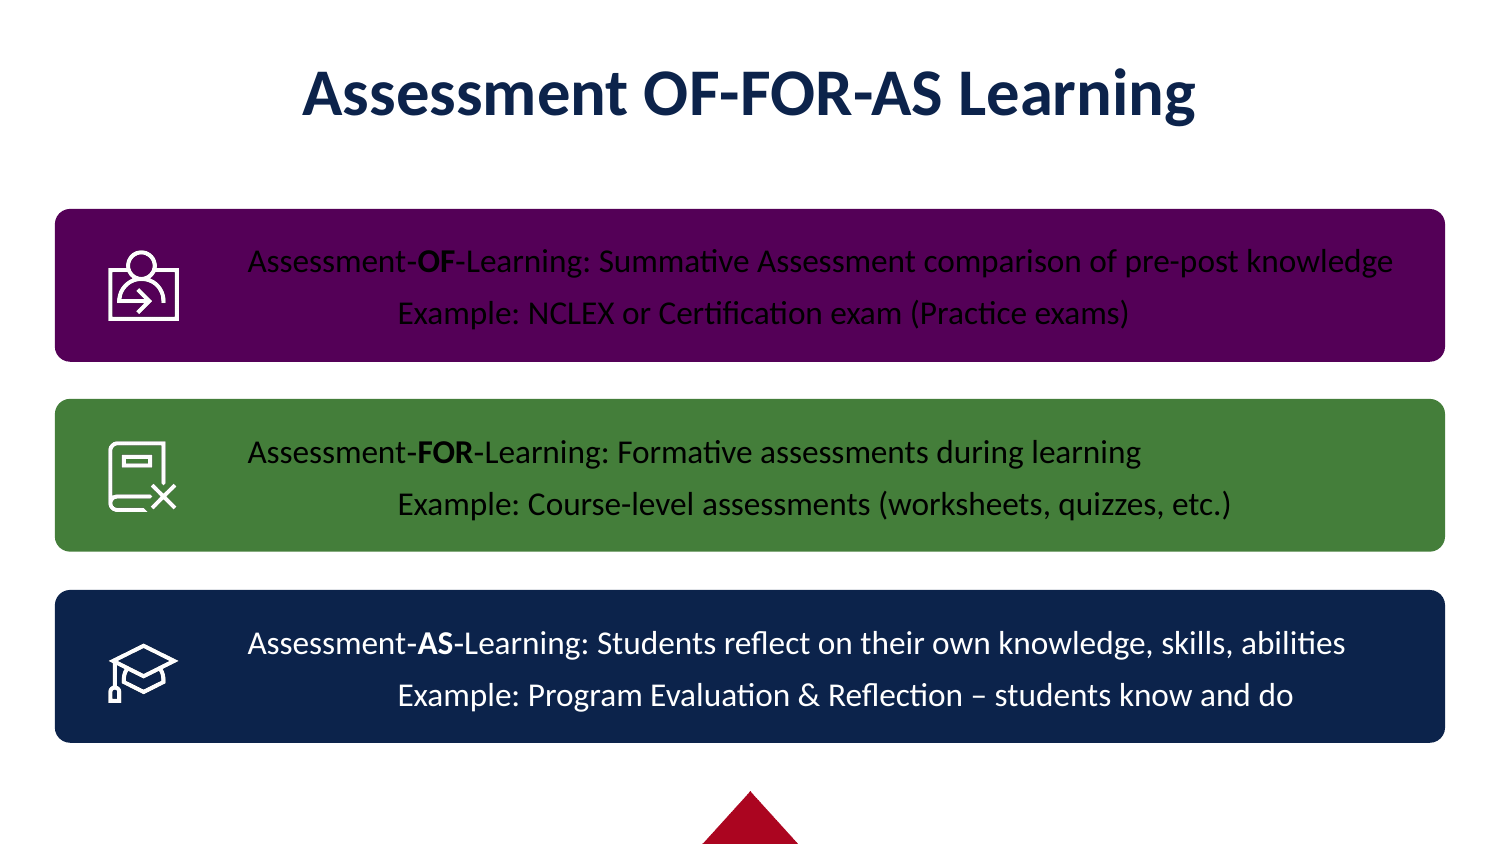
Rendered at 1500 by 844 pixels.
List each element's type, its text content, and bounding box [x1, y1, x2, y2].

title Assessment OF-FOR-AS Learning [131, 0, 1369, 179]
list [54, 208, 1446, 745]
picture [702, 791, 798, 844]
